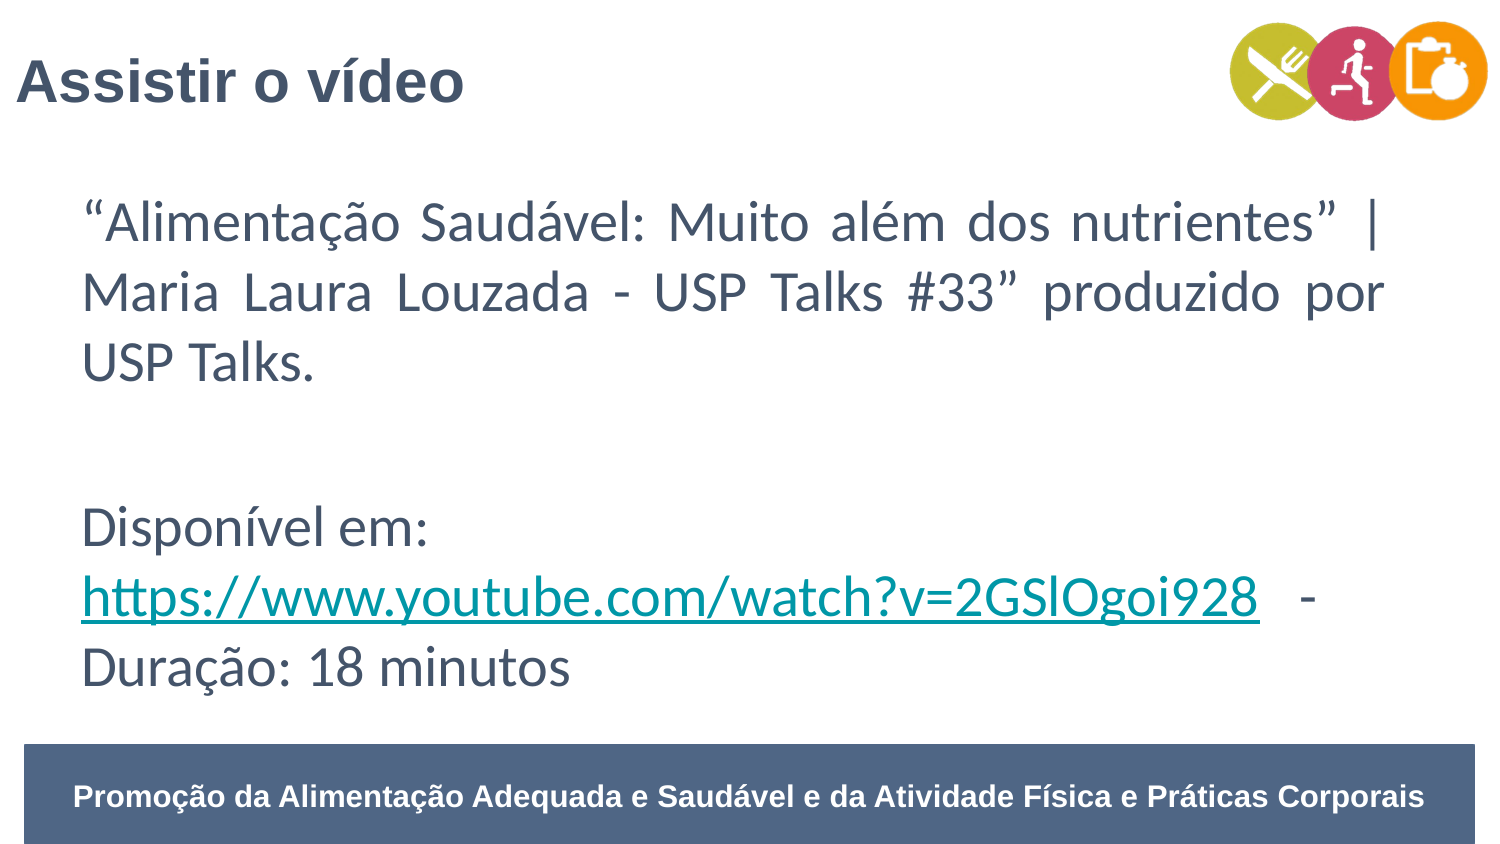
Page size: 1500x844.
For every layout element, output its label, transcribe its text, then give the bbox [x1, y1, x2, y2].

picture [555, 797, 562, 804]
picture [835, 797, 842, 804]
picture [111, 797, 118, 804]
picture [240, 797, 247, 804]
picture [158, 797, 165, 804]
picture [1305, 797, 1312, 804]
text_box Assistir o vídeo [0, 15, 1136, 128]
picture [536, 797, 543, 804]
picture [1337, 797, 1344, 804]
picture [1356, 797, 1363, 804]
text_box “Alimentação Saudável: Muito além dos nutrientes” |Maria Laura Louzada - USP Talks #33” produzido por USP Talks. Disponível em: https://www.youtube.com/watch?v=2GSlOgoi928 - Duração: 18 minutos [66, 167, 1402, 797]
picture [24, 744, 1475, 844]
picture [592, 797, 599, 804]
picture [212, 797, 219, 804]
picture [983, 797, 990, 804]
picture [451, 797, 458, 804]
picture [500, 797, 507, 804]
picture [701, 797, 708, 804]
picture [720, 797, 727, 804]
picture [947, 797, 954, 804]
picture [1221, 15, 1499, 128]
